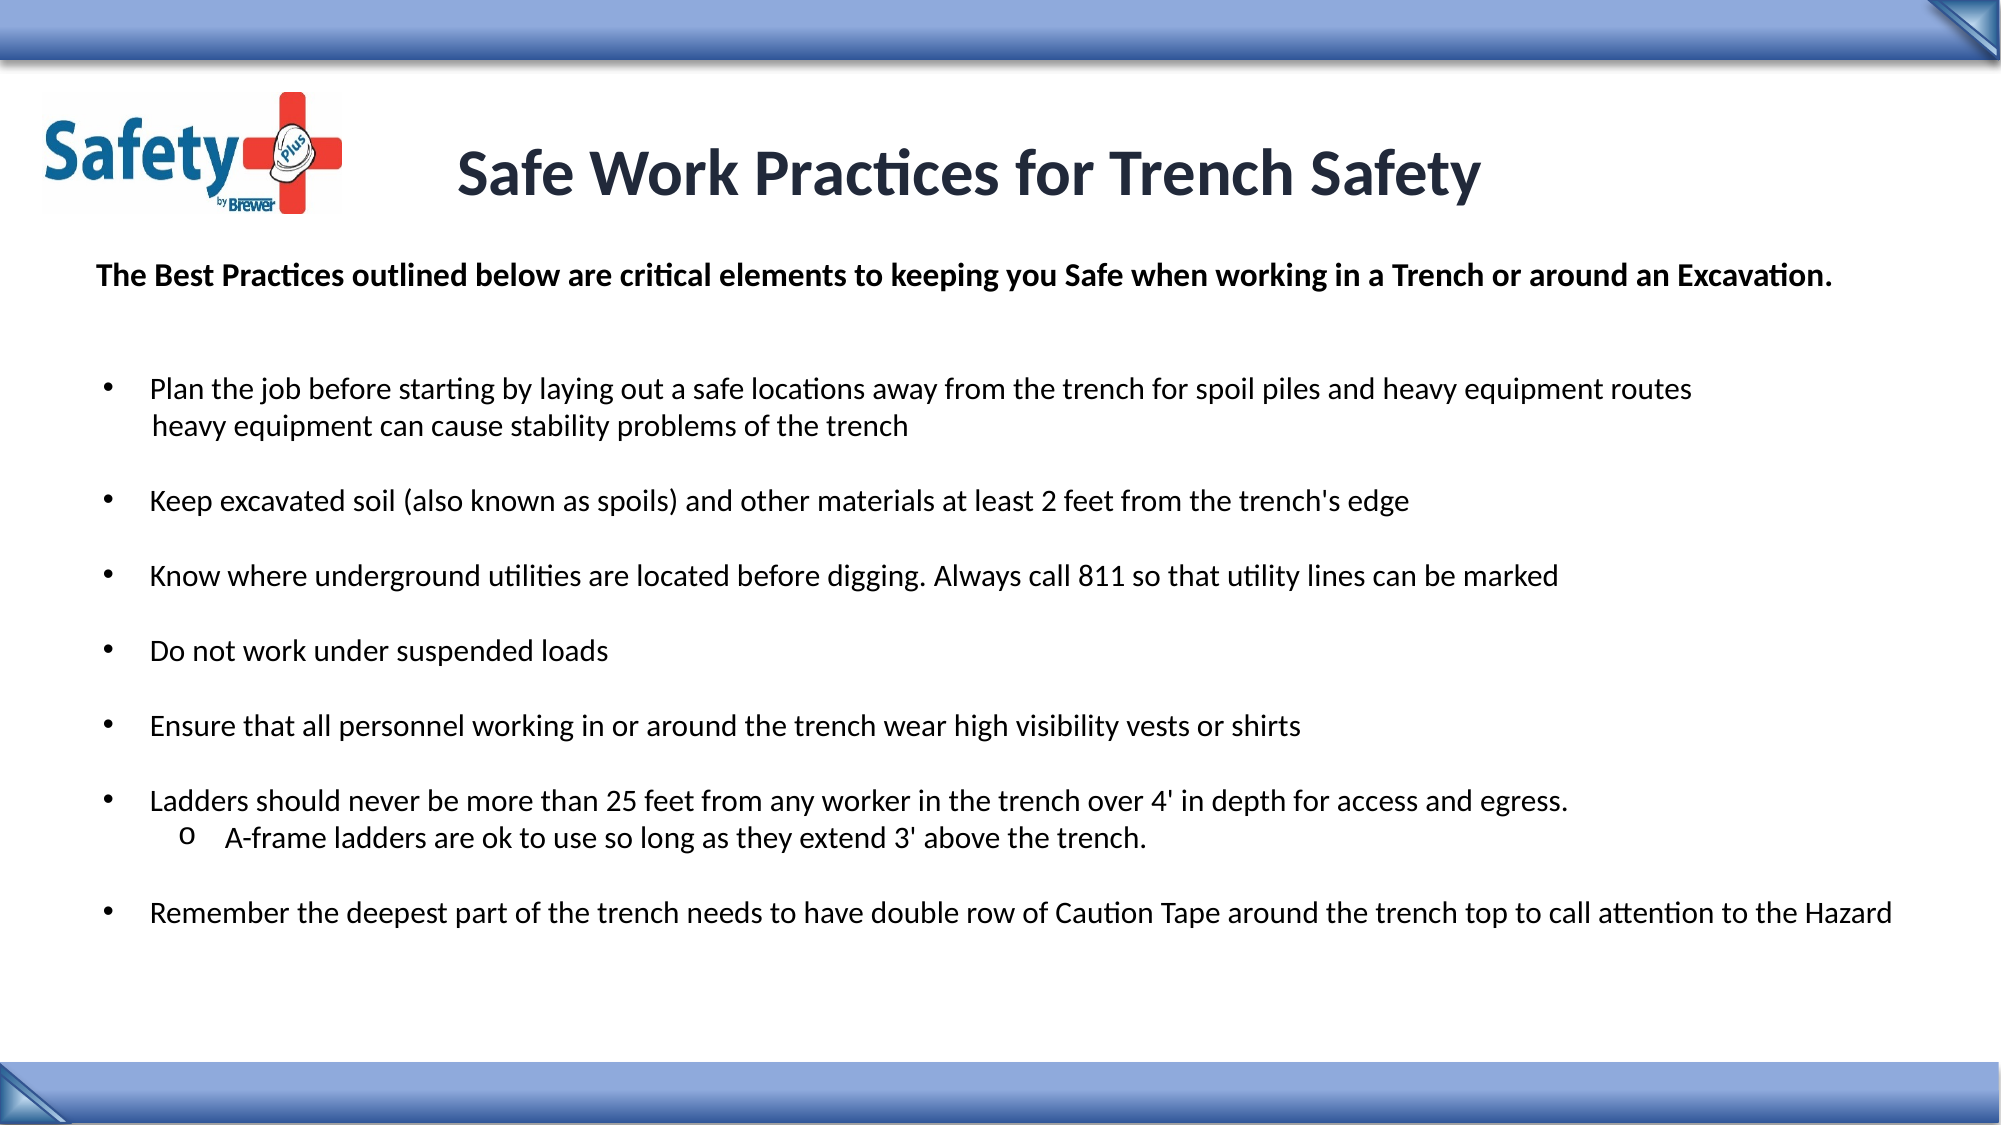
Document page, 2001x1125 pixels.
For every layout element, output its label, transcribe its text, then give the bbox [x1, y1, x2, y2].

picture [42, 92, 342, 214]
text_box Plan the job before starting by laying out a safe locations away from the trench for spoil piles and heavy equipment routes heavy equipment can cause stability problems of the trench Keep excavated soil (also known as spoils) and other materials at least 2 feet from the trench's edge Know where underground utilities are located before digging. Always call 811 so that utility lines can be marked Do not work under suspended loads Ensure that all personnel working in or around the trench wear high visibility vests or shirts Ladders should never be more than 25 feet from any worker in the trench over 4' in depth for access and egress. A-frame ladders are ok to use so long as they extend 3' above the trench. Remember the deepest part of the trench needs to have double row of Caution Tape around the trench top to call attention to the Hazard [87, 360, 1912, 1017]
text_box The Best Practices outlined below are critical elements to keeping you Safe when working in a Trench or around an Excavation. [81, 245, 1865, 301]
text_box Safe Work Practices for Trench Safety [442, 121, 1558, 217]
